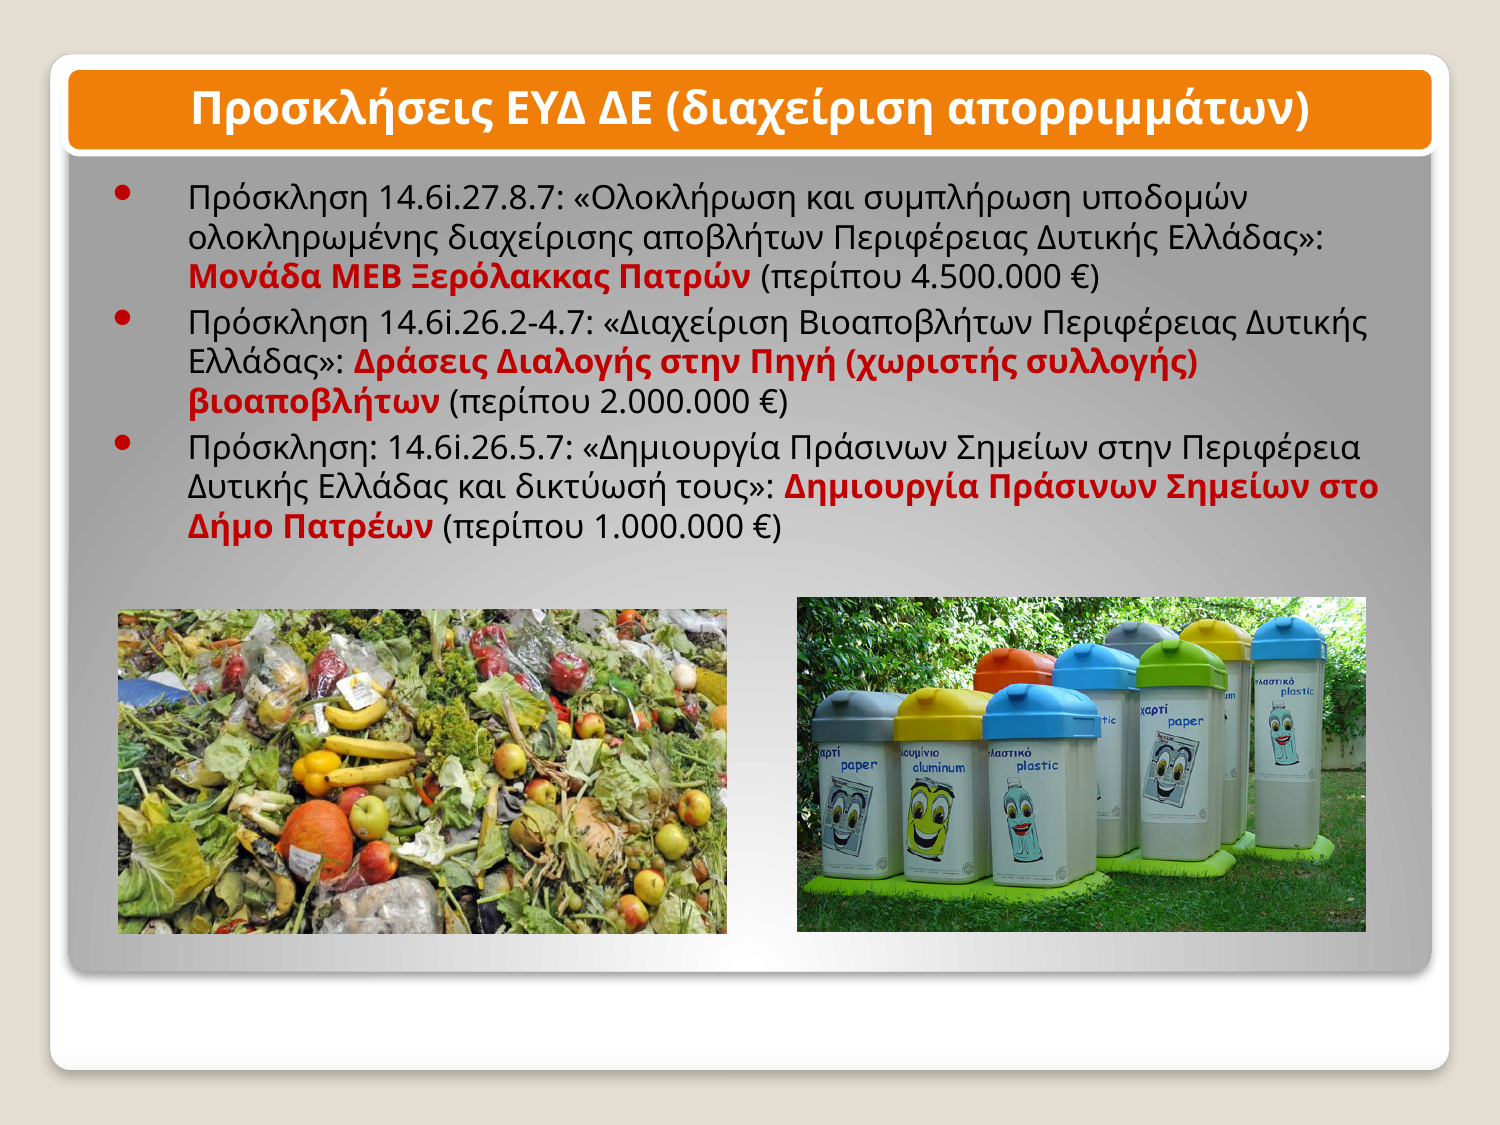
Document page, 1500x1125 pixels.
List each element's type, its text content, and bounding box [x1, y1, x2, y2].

picture [118, 609, 727, 934]
picture [796, 597, 1366, 932]
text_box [64, 66, 1436, 154]
list Πρόσκληση 14.6i.27.8.7: «Ολοκλήρωση και συμπλήρωση υποδομών ολοκληρωμένης διαχείρισης αποβλήτων Περιφέρειας Δυτικής Ελλάδας»: Μονάδα ΜΕΒ Ξερόλακκας Πατρών (περίπου 4.500.000 €) Πρόσκληση 14.6i.26.2-4.7: «Διαχείριση Βιοαποβλήτων Περιφέρειας Δυτικής Ελλάδας»: Δράσεις Διαλογής στην Πηγή (χωριστής συλλογής) βιοαποβλήτων (περίπου 2.000.000 €) Πρόσκληση: 14.6i.26.5.7: «Δημιουργία Πράσινων Σημείων στην Περιφέρεια Δυτικής Ελλάδας και δικτύωσή τους»: Δημιουργία Πράσινων Σημείων στο Δήμο Πατρέων (περίπου 1.000.000 €) [82, 166, 1425, 966]
